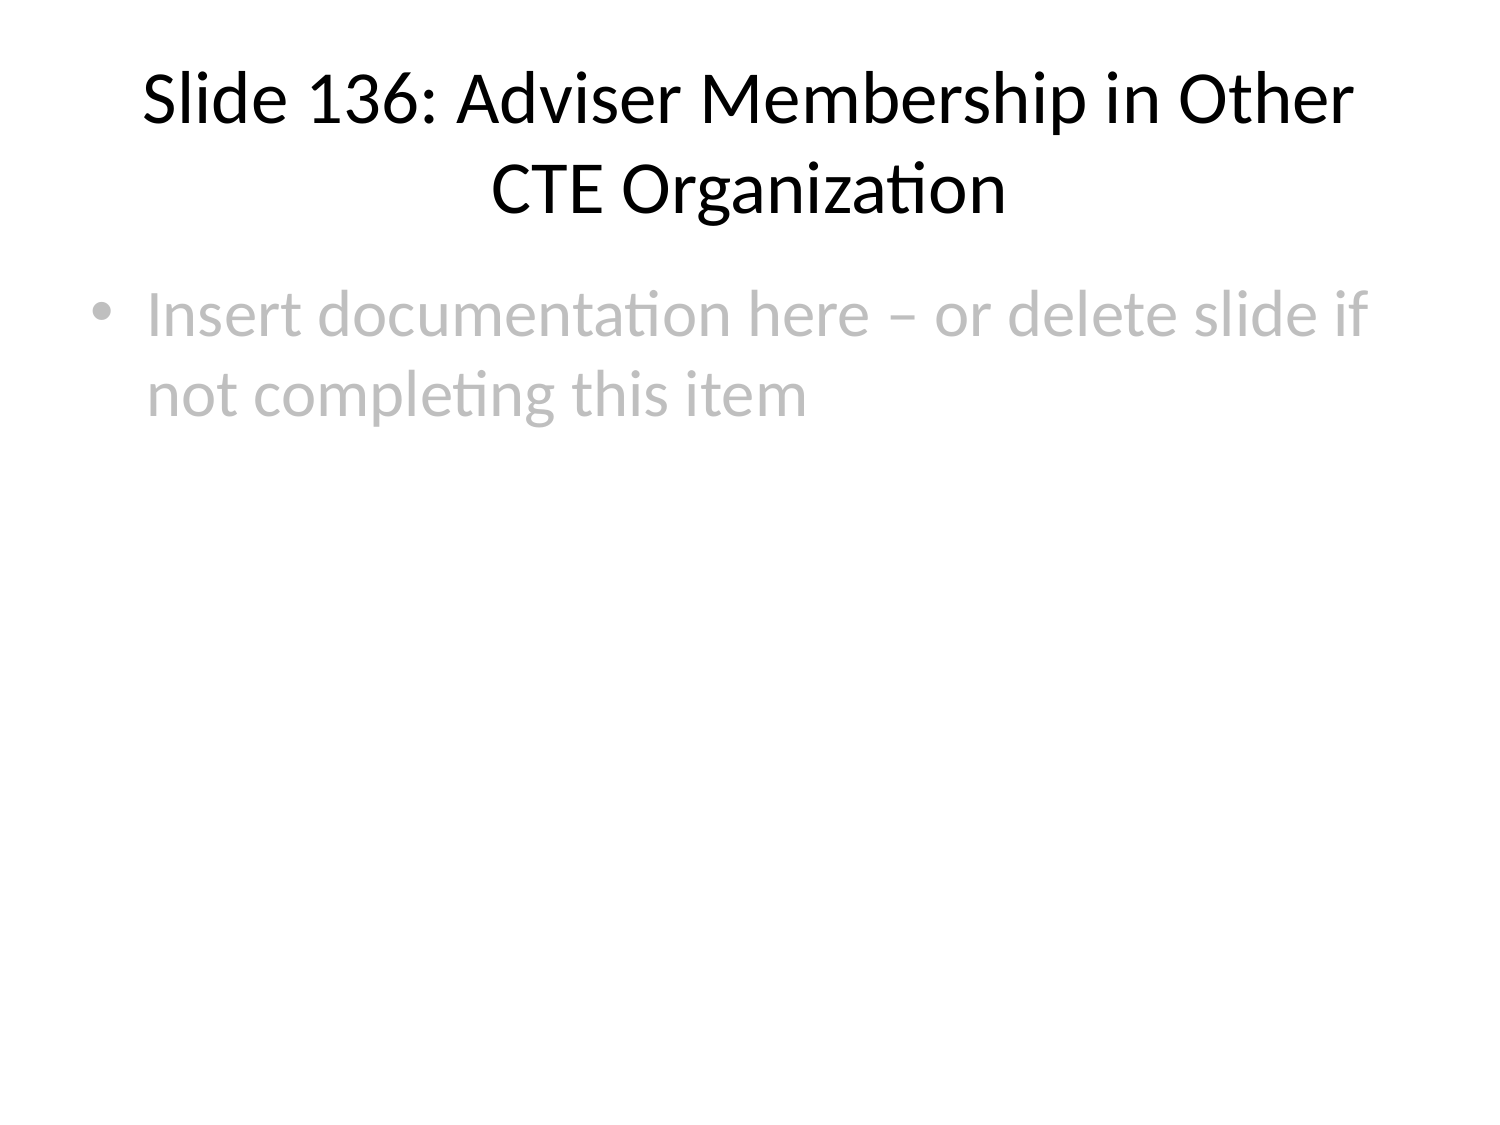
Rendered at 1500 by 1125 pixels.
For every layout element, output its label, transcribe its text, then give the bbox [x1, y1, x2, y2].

list Insert documentation here – or delete slide if not completing this item [75, 262, 1425, 1005]
title Slide 136: Adviser Membership in Other CTE Organization [75, 45, 1425, 233]
